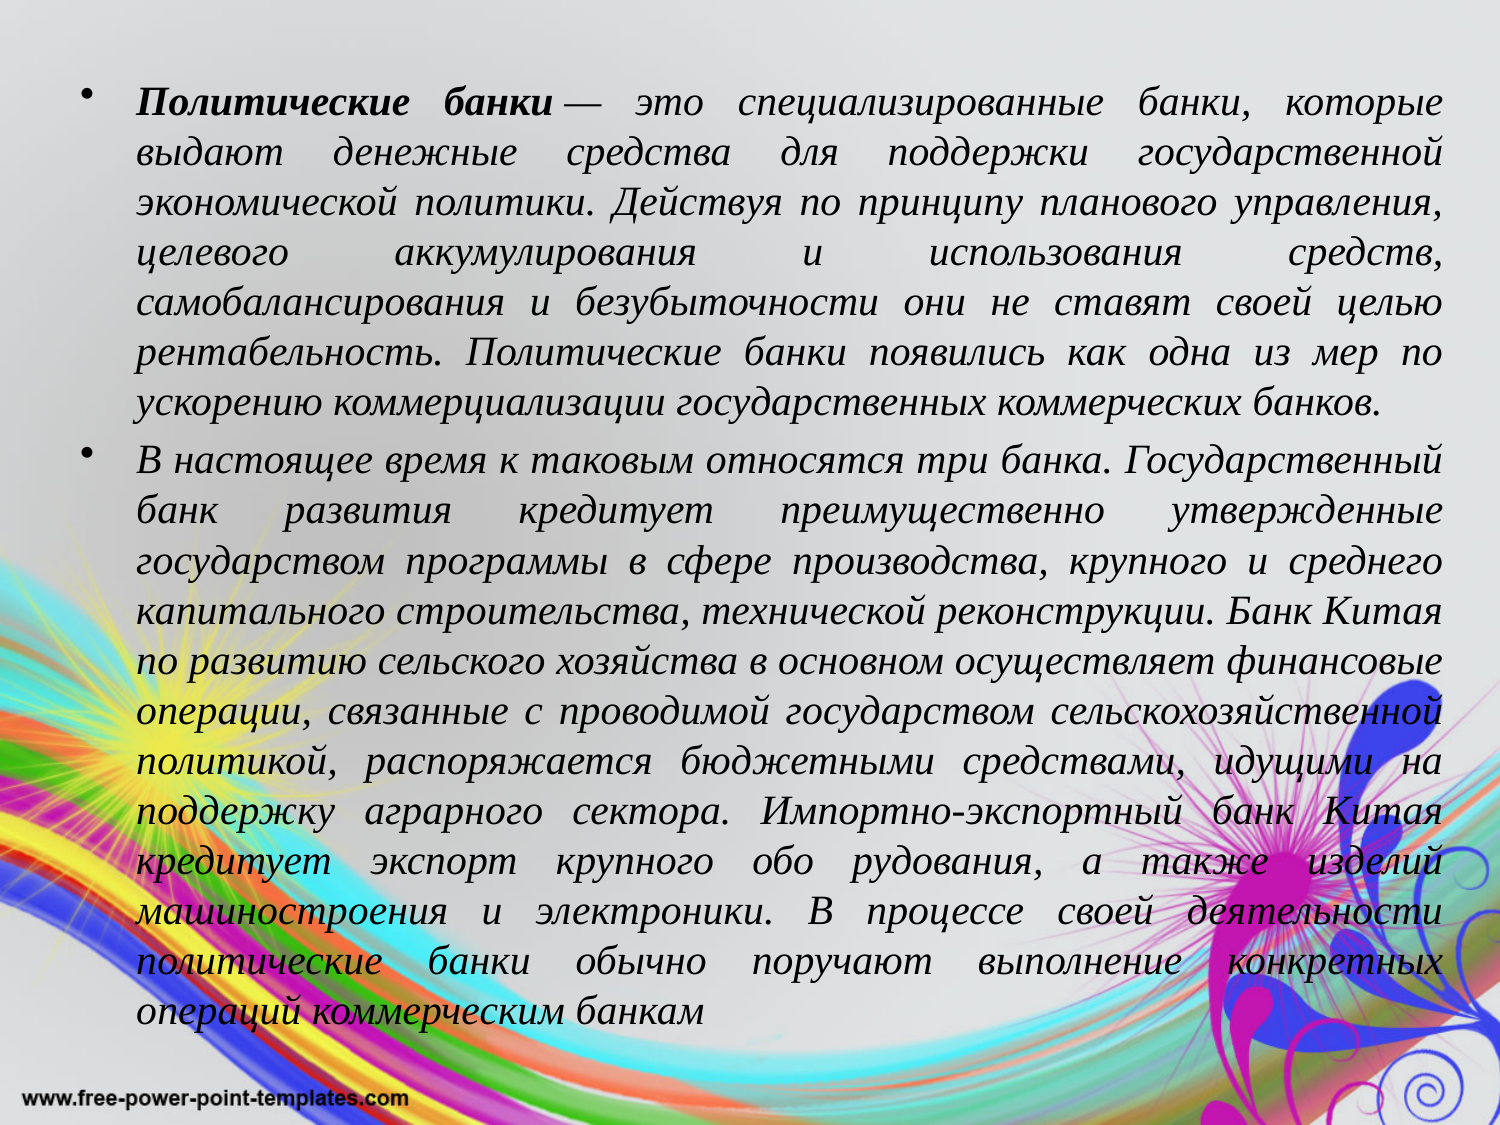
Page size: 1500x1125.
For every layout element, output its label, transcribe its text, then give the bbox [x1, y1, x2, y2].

picture [0, 0, 1500, 1125]
list Политические банки — это специализированные банки, которые выдают денежные средства для поддержки государственной экономической политики. Действуя по принципу планового управления, целевого аккумулирования и использования средств, самобалансирования и безубыточности они не ставят своей целью рентабельность. Политические банки появились как одна из мер по ускорению коммерциализации государственных коммерческих банков. В настоящее время к таковым относятся три банка. Государственный банк развития кредитует преимущественно утвержденные государством программы в сфере производства, крупного и среднего капитального строительства, технической реконструкции. Банк Китая по развитию сельского хозяйства в основном осуществляет финансовые операции, связанные с проводимой государством сельскохозяйственной политикой, распоряжается бюджетными средствами, идущими на поддержку аграрного сектора. Импортно-экспортный банк Китая кредитует экспорт крупного обо рудования, а также изделий машиностроения и электроники. В процессе своей деятельности политические банки обычно поручают выполнение конкретных операций коммерческим банкам [64, 66, 1459, 1125]
